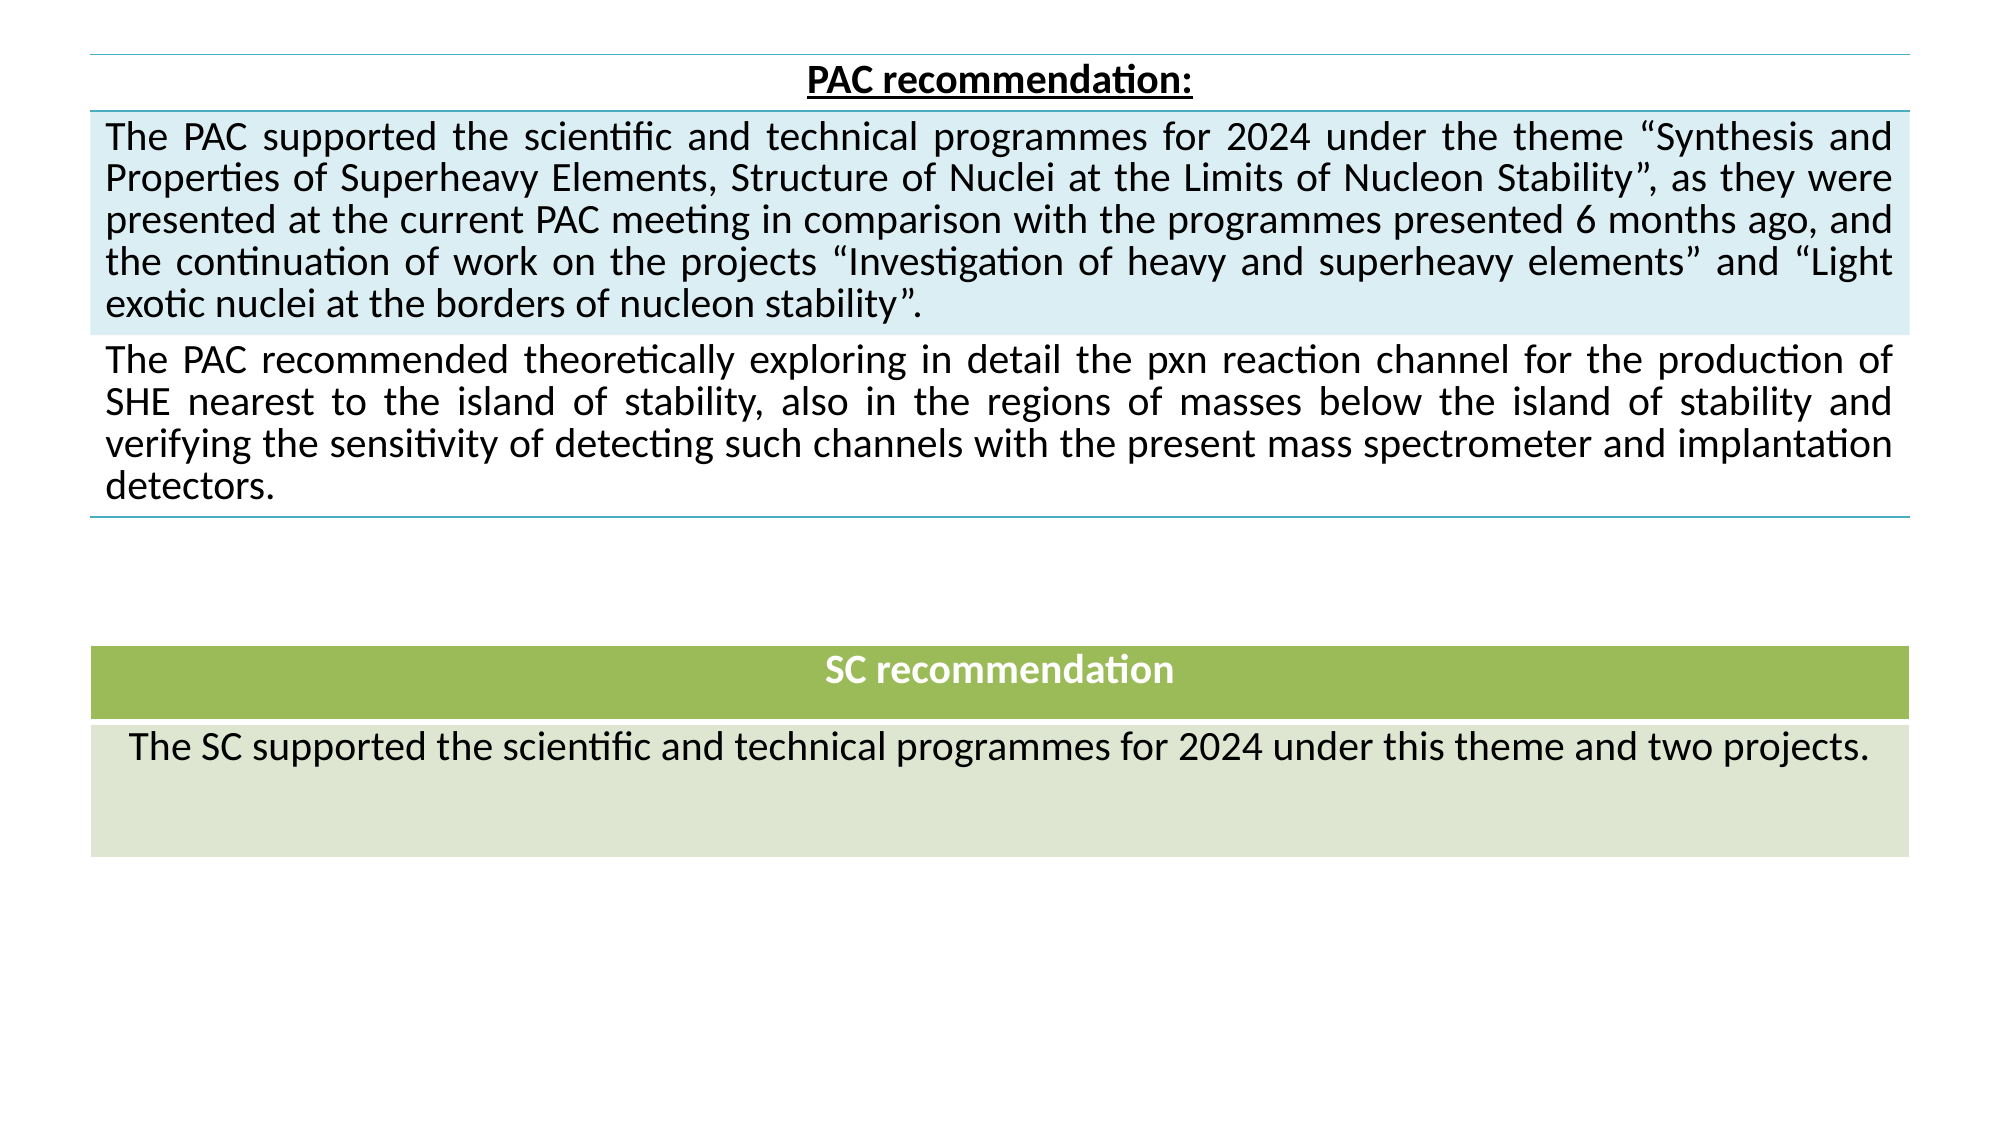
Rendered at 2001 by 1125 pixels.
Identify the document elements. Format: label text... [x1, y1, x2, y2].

table_header SC recommendation [91, 646, 1909, 719]
table_cell The SC supported the scientific and technical programmes for 2024 under this theme and two projects. [91, 725, 1909, 857]
table_header PAC recommendation: [90, 55, 1910, 110]
table_cell The PAC recommended theoretically exploring in detail the pxn reaction channel for the production of SHE nearest to the island of stability, also in the regions of masses below the island of stability and verifying the sensitivity of detecting such channels with the present mass spectrometer and implantation detectors. [90, 335, 1910, 516]
table_cell The PAC supported the scientific and technical programmes for 2024 under the theme “Synthesis and Properties of Superheavy Elements, Structure of Nuclei at the Limits of Nucleon Stability”, as they were presented at the current PAC meeting in comparison with the programmes presented 6 months ago, and the continuation of work on the projects “Investigation of heavy and superheavy elements” and “Light exotic nuclei at the borders of nucleon stability”. [90, 112, 1910, 335]
